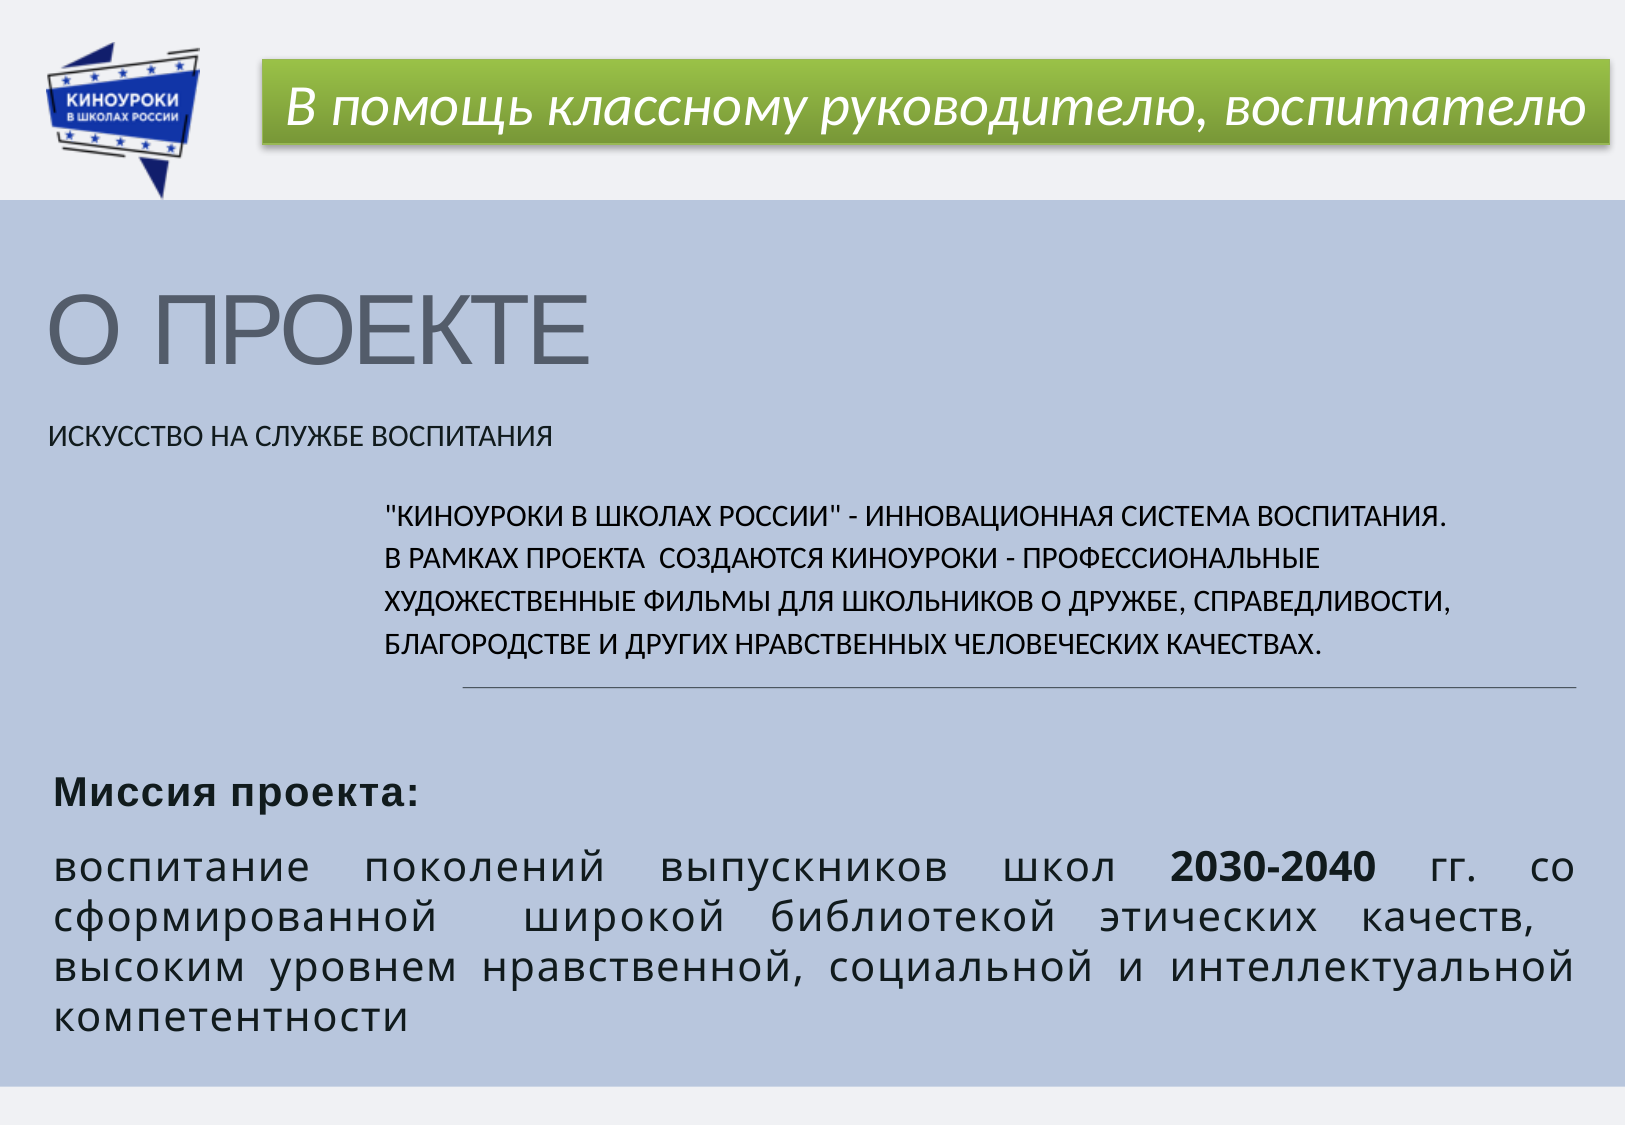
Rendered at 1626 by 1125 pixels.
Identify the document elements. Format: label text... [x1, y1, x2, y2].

title О ПРОЕКТЕ [43, 262, 594, 453]
text_box ИСКУССТВО НА СЛУЖБЕ ВОСПИТАНИЯ "КИНОУРОКИ В ШКОЛАХ РОССИИ" - ИННОВАЦИОННАЯ СИСТЕМА ВОСПИТАНИЯ. В РАМКАХ ПРОЕКТА СОЗДАЮТСЯ КИНОУРОКИ - ПРОФЕССИОНАЛЬНЫЕ ХУДОЖЕСТВЕННЫЕ ФИЛЬМЫ ДЛЯ ШКОЛЬНИКОВ О ДРУЖБЕ, СПРАВЕДЛИВОСТИ, БЛАГОРОДСТВЕ И ДРУГИХ НРАВСТВЕННЫХ ЧЕЛОВЕЧЕСКИХ КАЧЕСТВАХ. [46, 412, 1535, 661]
text_box В помощь классному руководителю, воспитателю [262, 59, 1610, 145]
text_box [0, 200, 1625, 1087]
text_box Миссия проекта: воспитание поколений выпускников школ 2030-2040 гг. со сформированной широкой библиотекой этических качеств, высоким уровнем нравственной, социальной и интеллектуальной компетентности [51, 762, 1578, 1040]
picture [45, 42, 201, 201]
